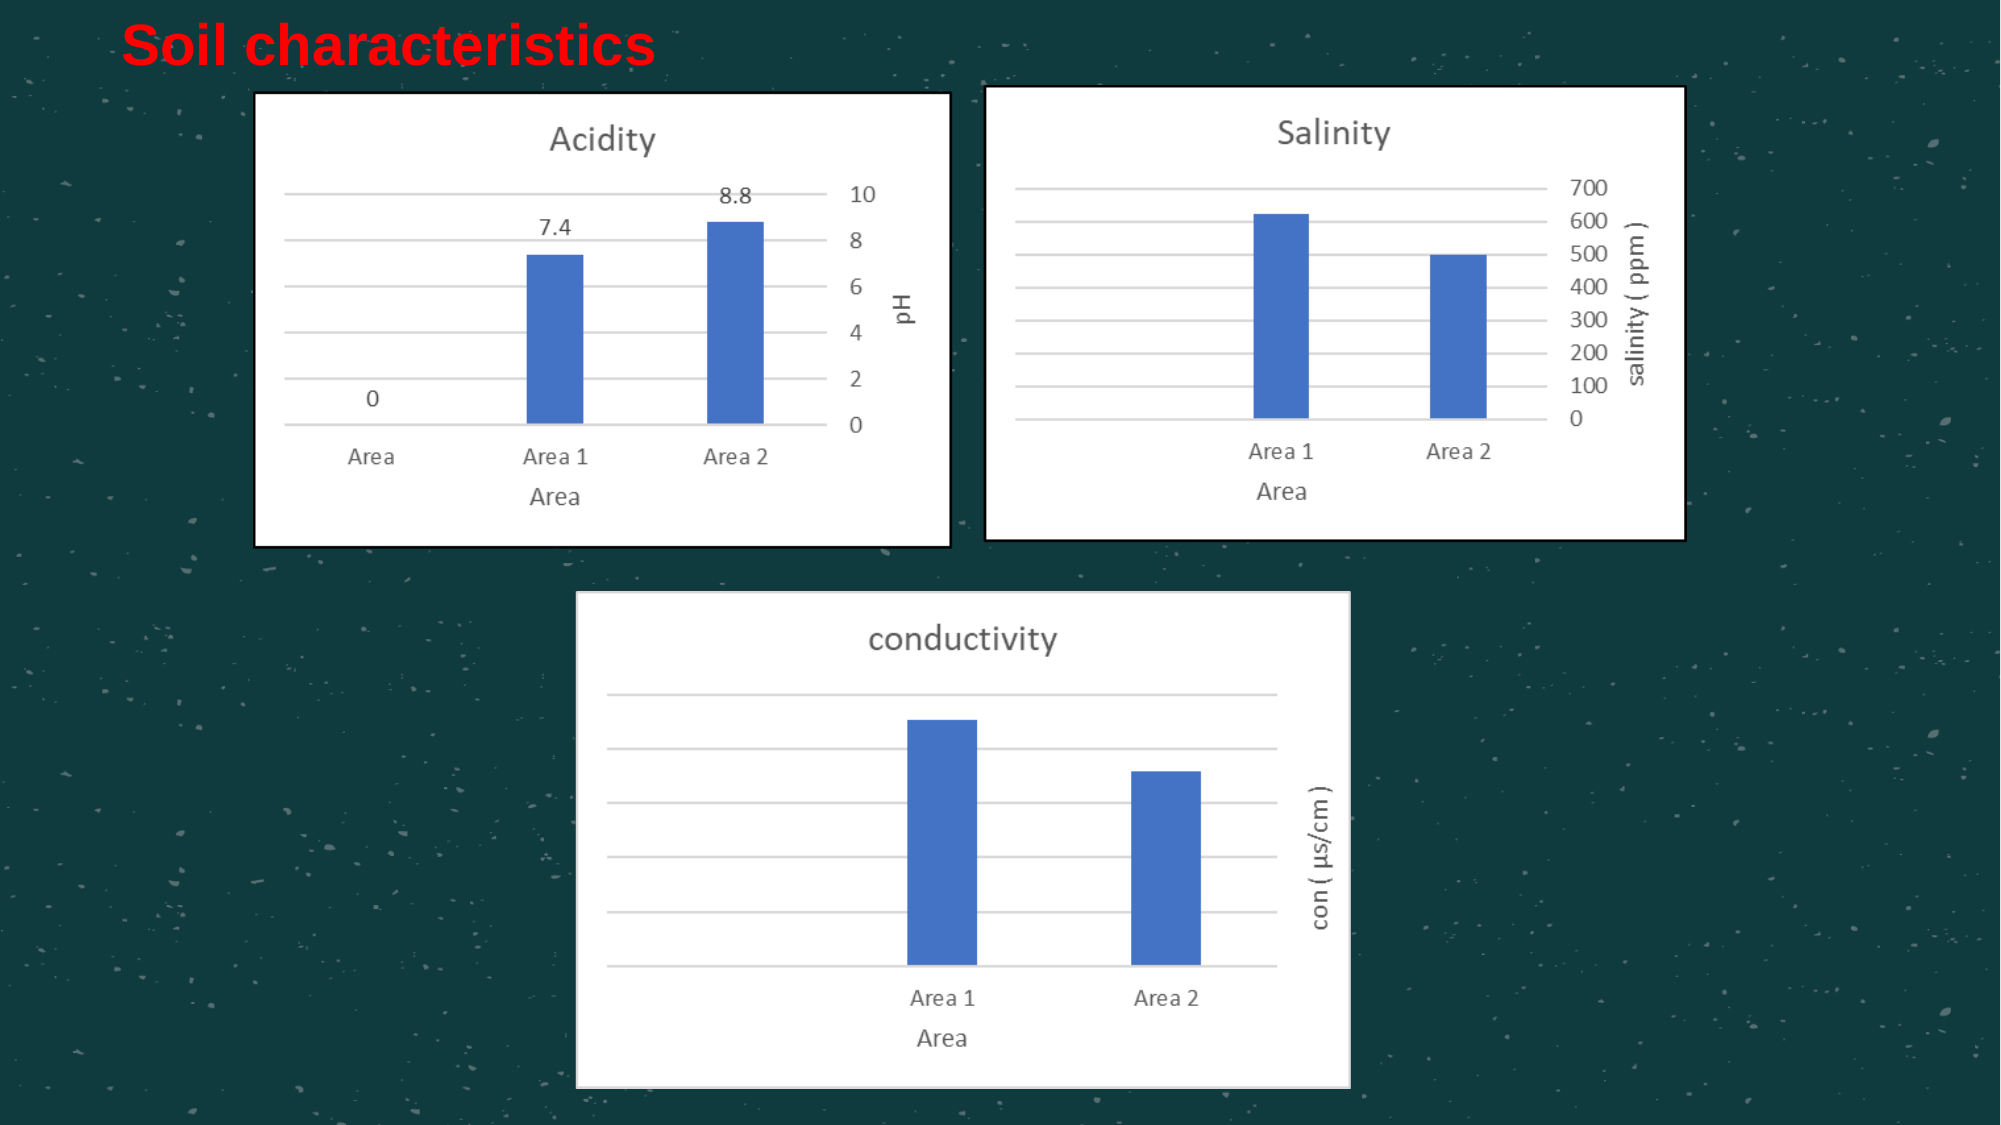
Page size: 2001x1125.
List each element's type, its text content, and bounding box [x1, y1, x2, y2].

picture [0, 0, 2001, 1125]
text_box Soil characteristics [106, 0, 821, 85]
